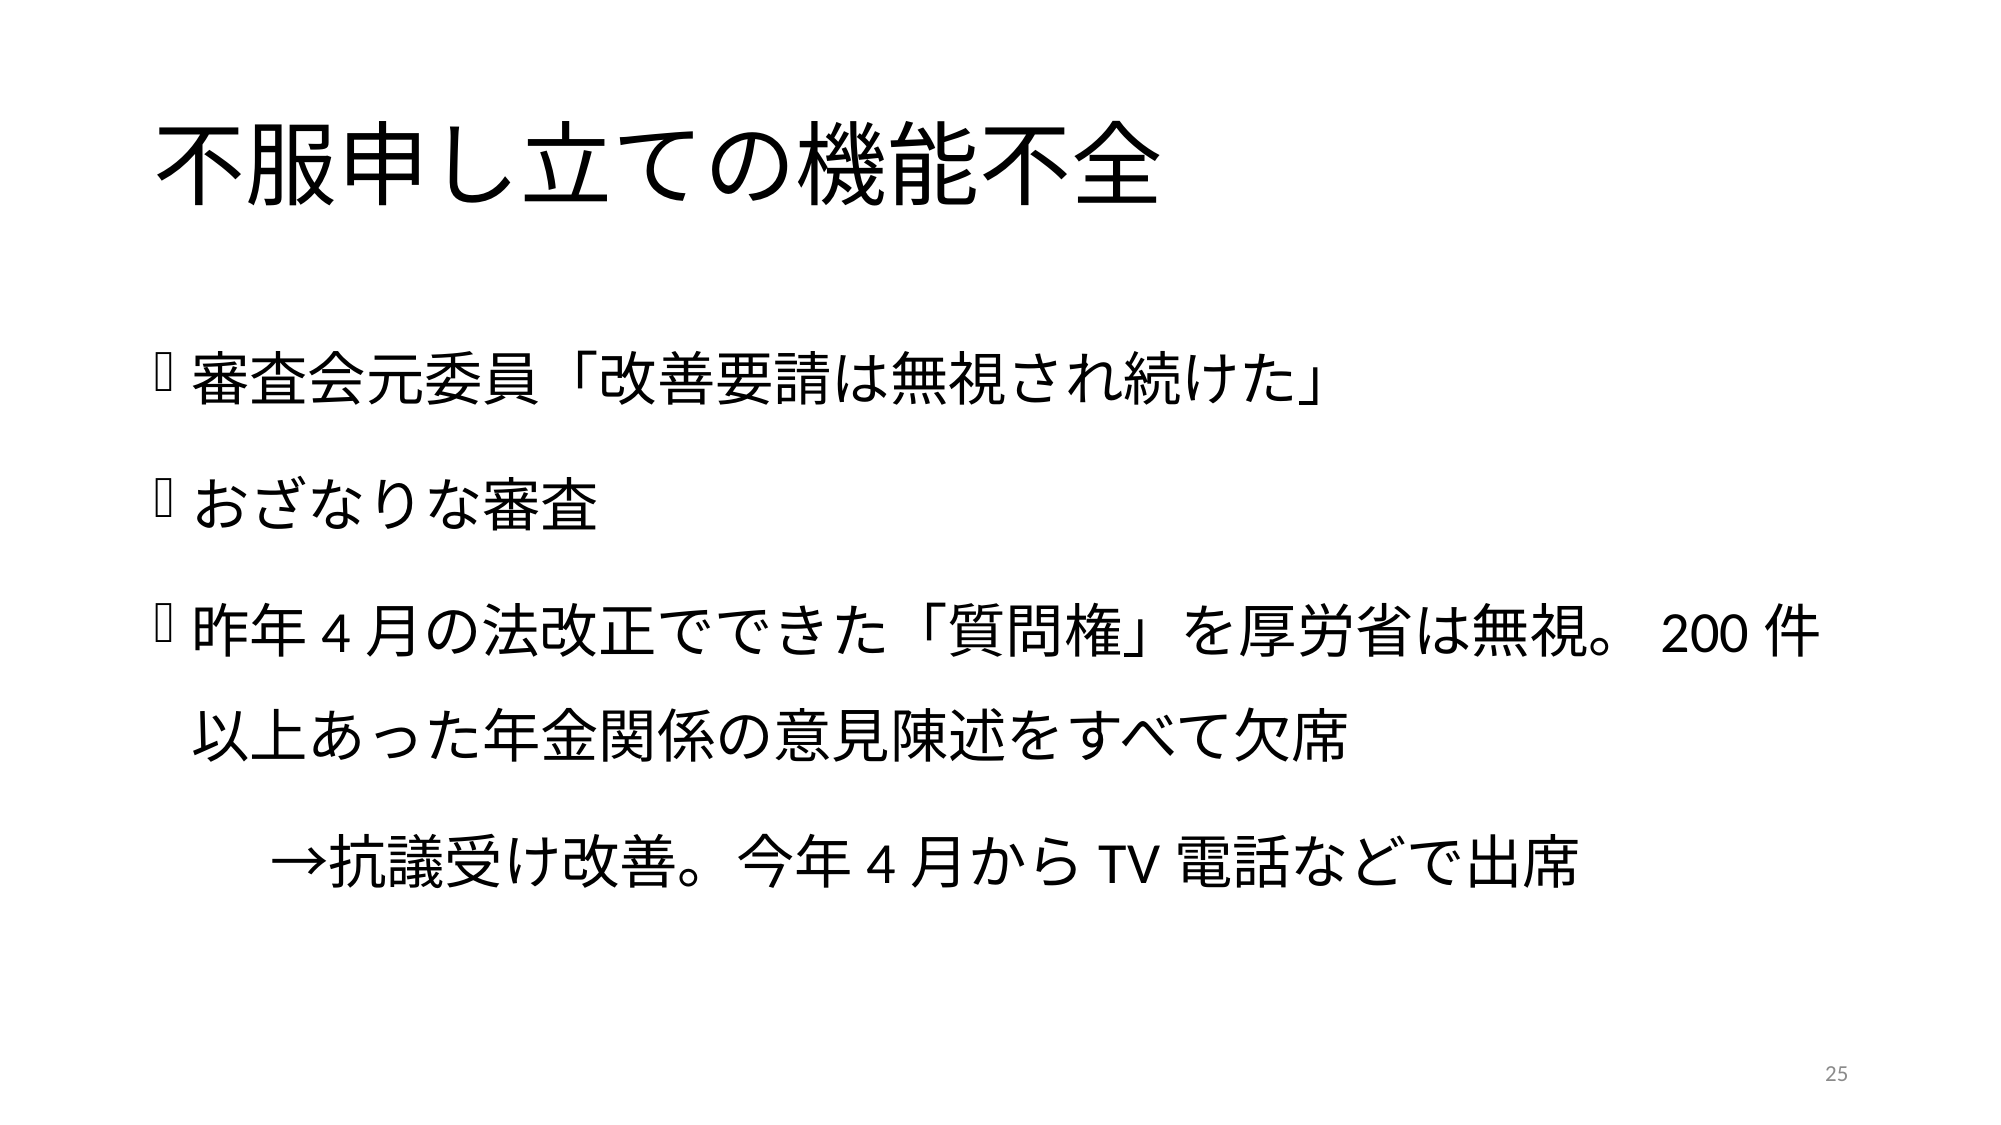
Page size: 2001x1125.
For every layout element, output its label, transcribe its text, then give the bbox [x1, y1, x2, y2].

title 不服申し立ての機能不全 [138, 60, 1864, 278]
list 審査会元委員「改善要請は無視され続けた」 おざなりな審査 昨年4月の法改正でできた「質問権」を厚労省は無視。200件以上あった年金関係の意見陳述をすべて欠席 →抗議受け改善。今年4月からTV電話などで出席 [138, 299, 1864, 1014]
slide_number 25 [1413, 1042, 1864, 1103]
